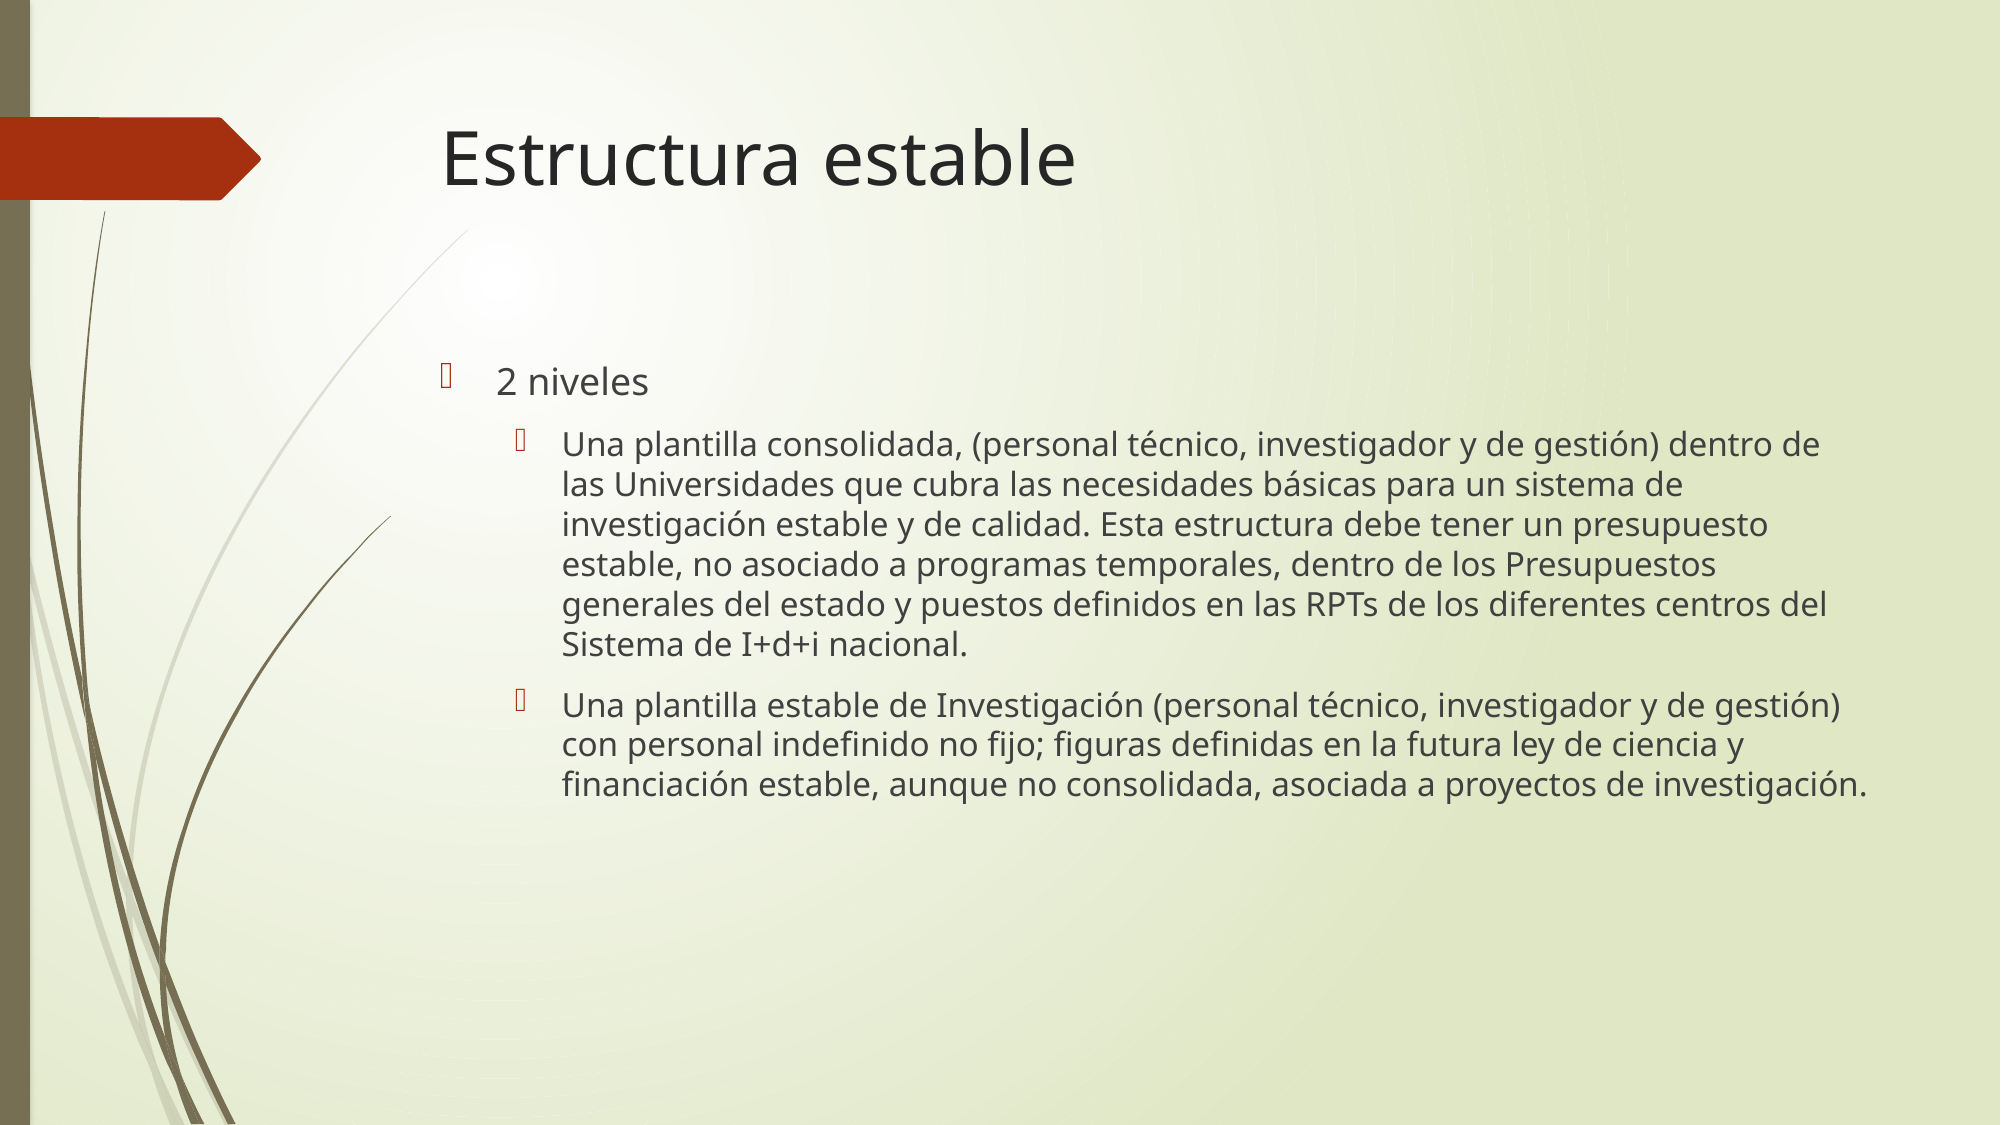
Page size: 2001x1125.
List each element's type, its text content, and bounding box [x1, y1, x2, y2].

list 2 niveles Una plantilla consolidada, (personal técnico, investigador y de gestión) dentro de las Universidades que cubra las necesidades básicas para un sistema de investigación estable y de calidad. Esta estructura debe tener un presupuesto estable, no asociado a programas temporales, dentro de los Presupuestos generales del estado y puestos definidos en las RPTs de los diferentes centros del Sistema de I+d+i nacional. Una plantilla estable de Investigación (personal técnico, investigador y de gestión) con personal indefinido no fijo; figuras definidas en la futura ley de ciencia y financiación estable, aunque no consolidada, asociada a proyectos de investigación. [424, 350, 1888, 970]
title Estructura estable [425, 102, 1888, 313]
